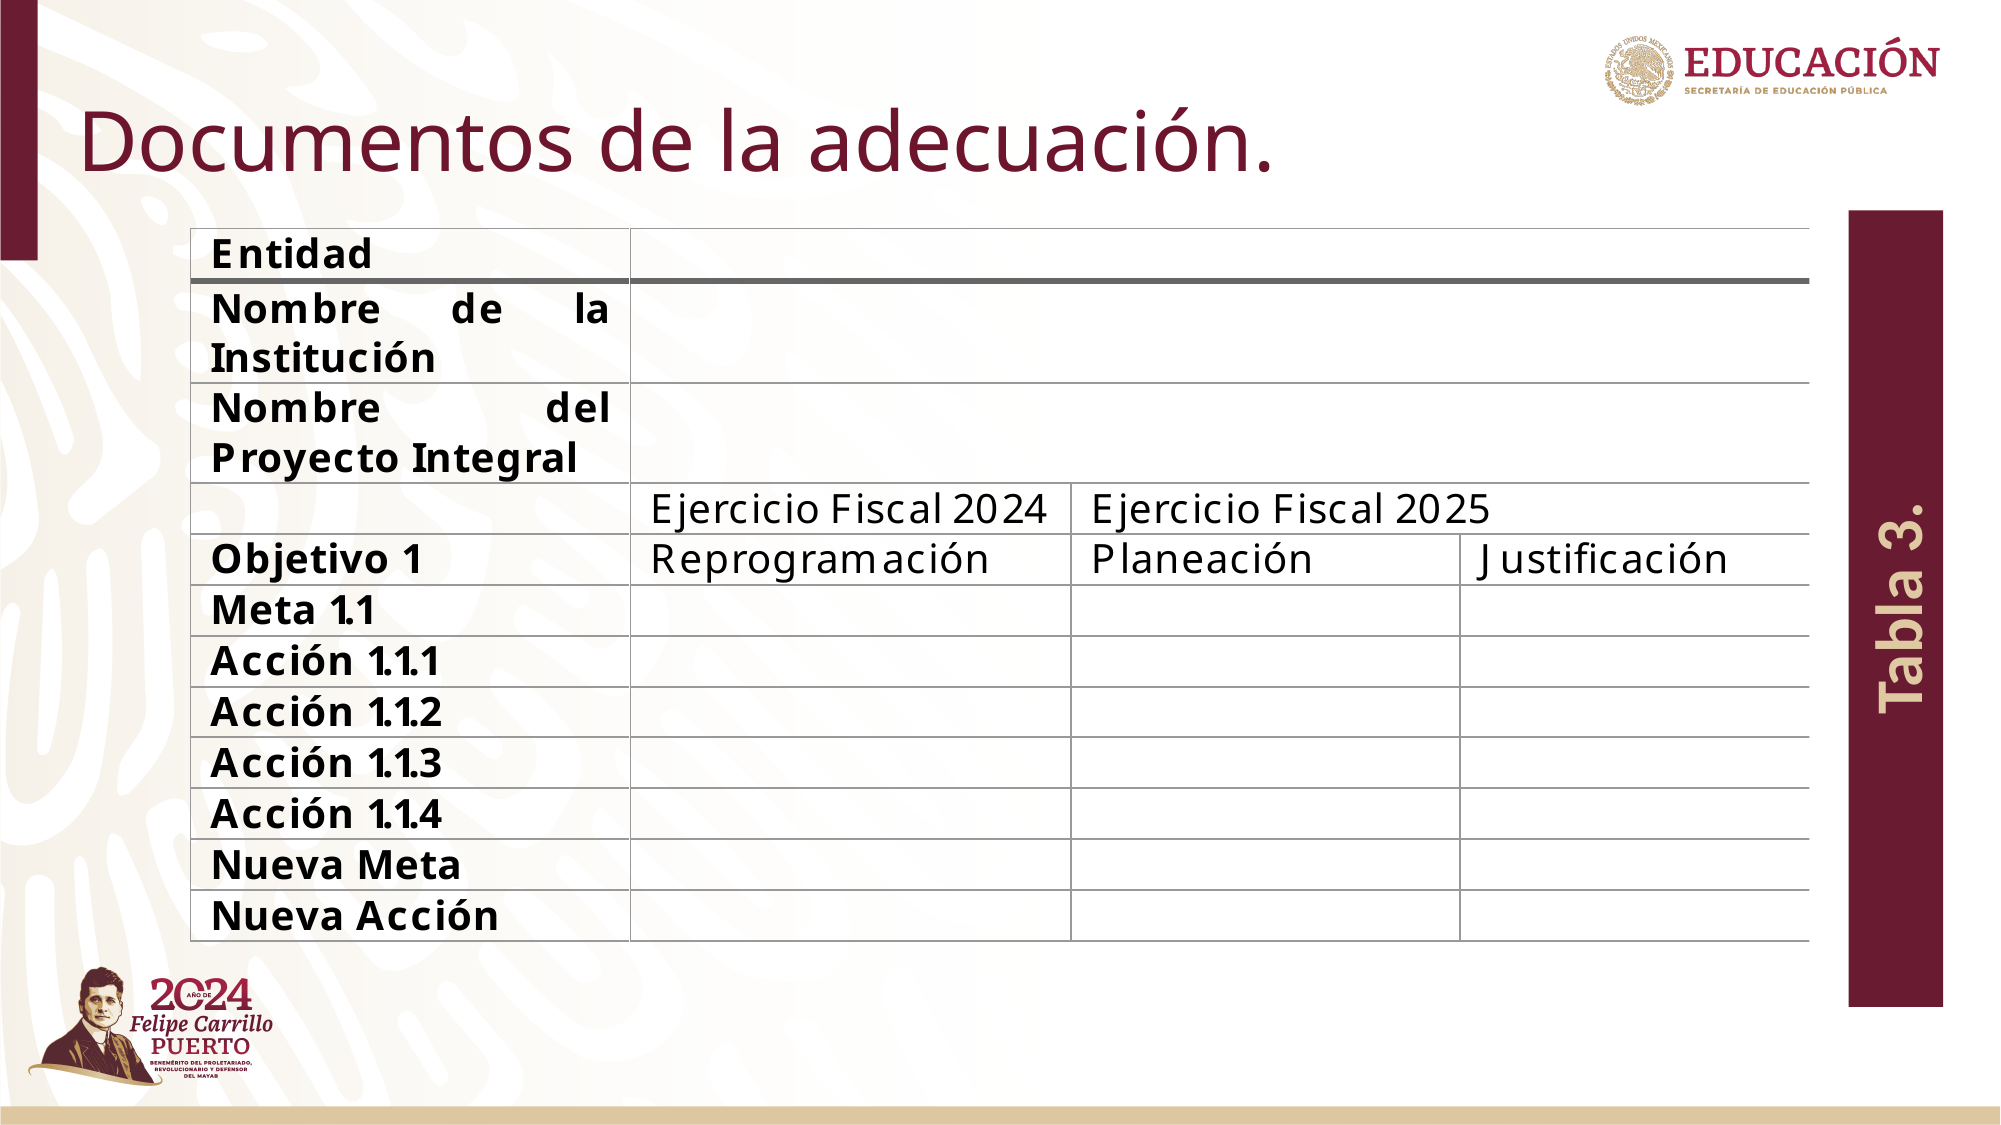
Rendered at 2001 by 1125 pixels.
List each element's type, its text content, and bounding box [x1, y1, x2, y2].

text_box Tabla 3. [1848, 210, 1944, 1007]
picture [0, 0, 2001, 1125]
title Documentos de la adecuación. [62, 92, 1937, 211]
